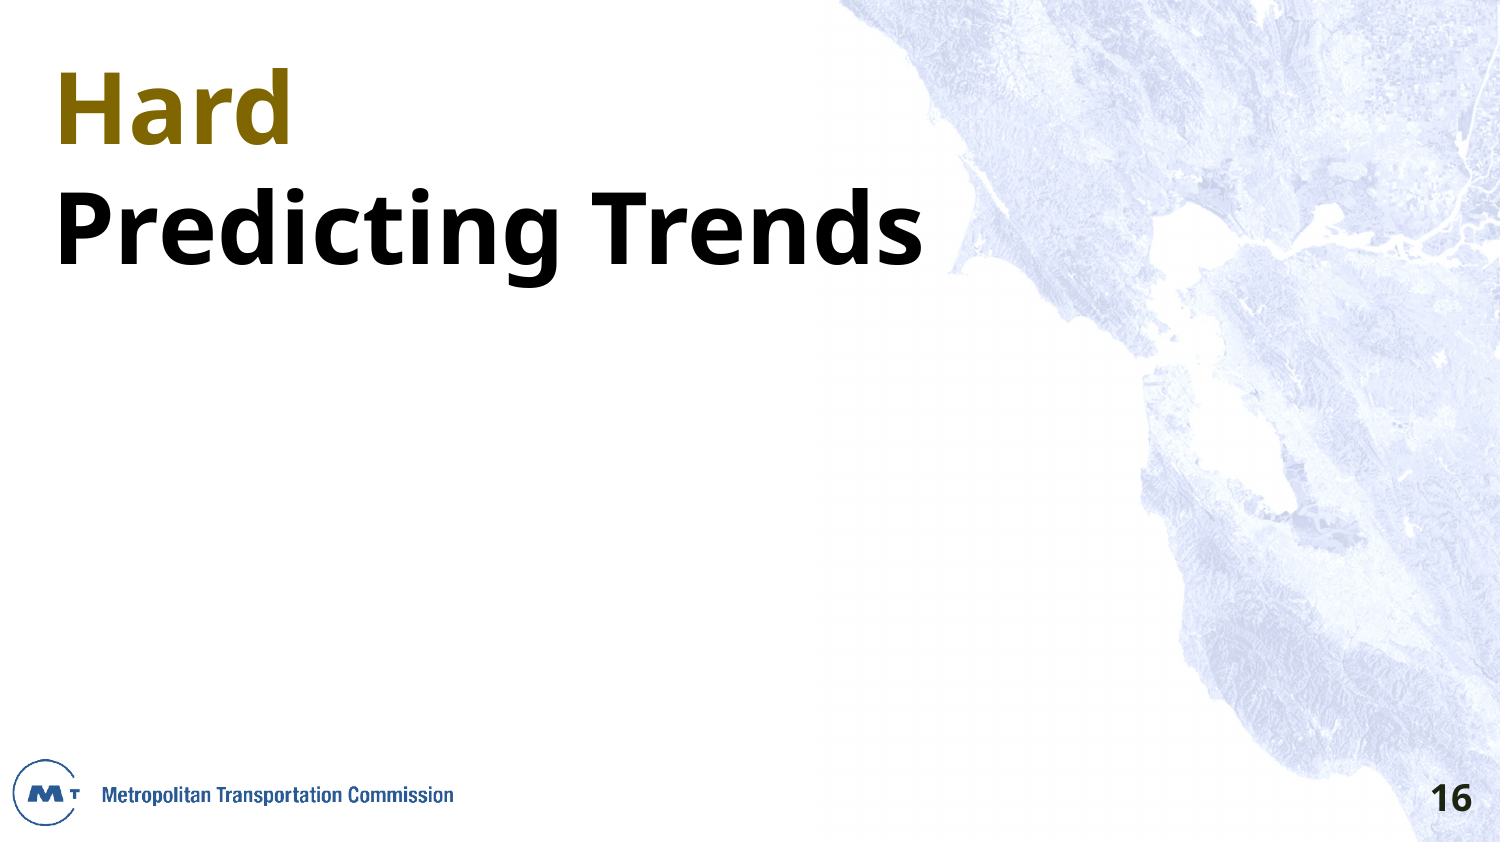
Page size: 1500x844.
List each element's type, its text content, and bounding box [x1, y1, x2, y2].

slide_number 16 [1137, 759, 1488, 840]
text_box Hard Predicting Trends [37, 37, 1350, 760]
